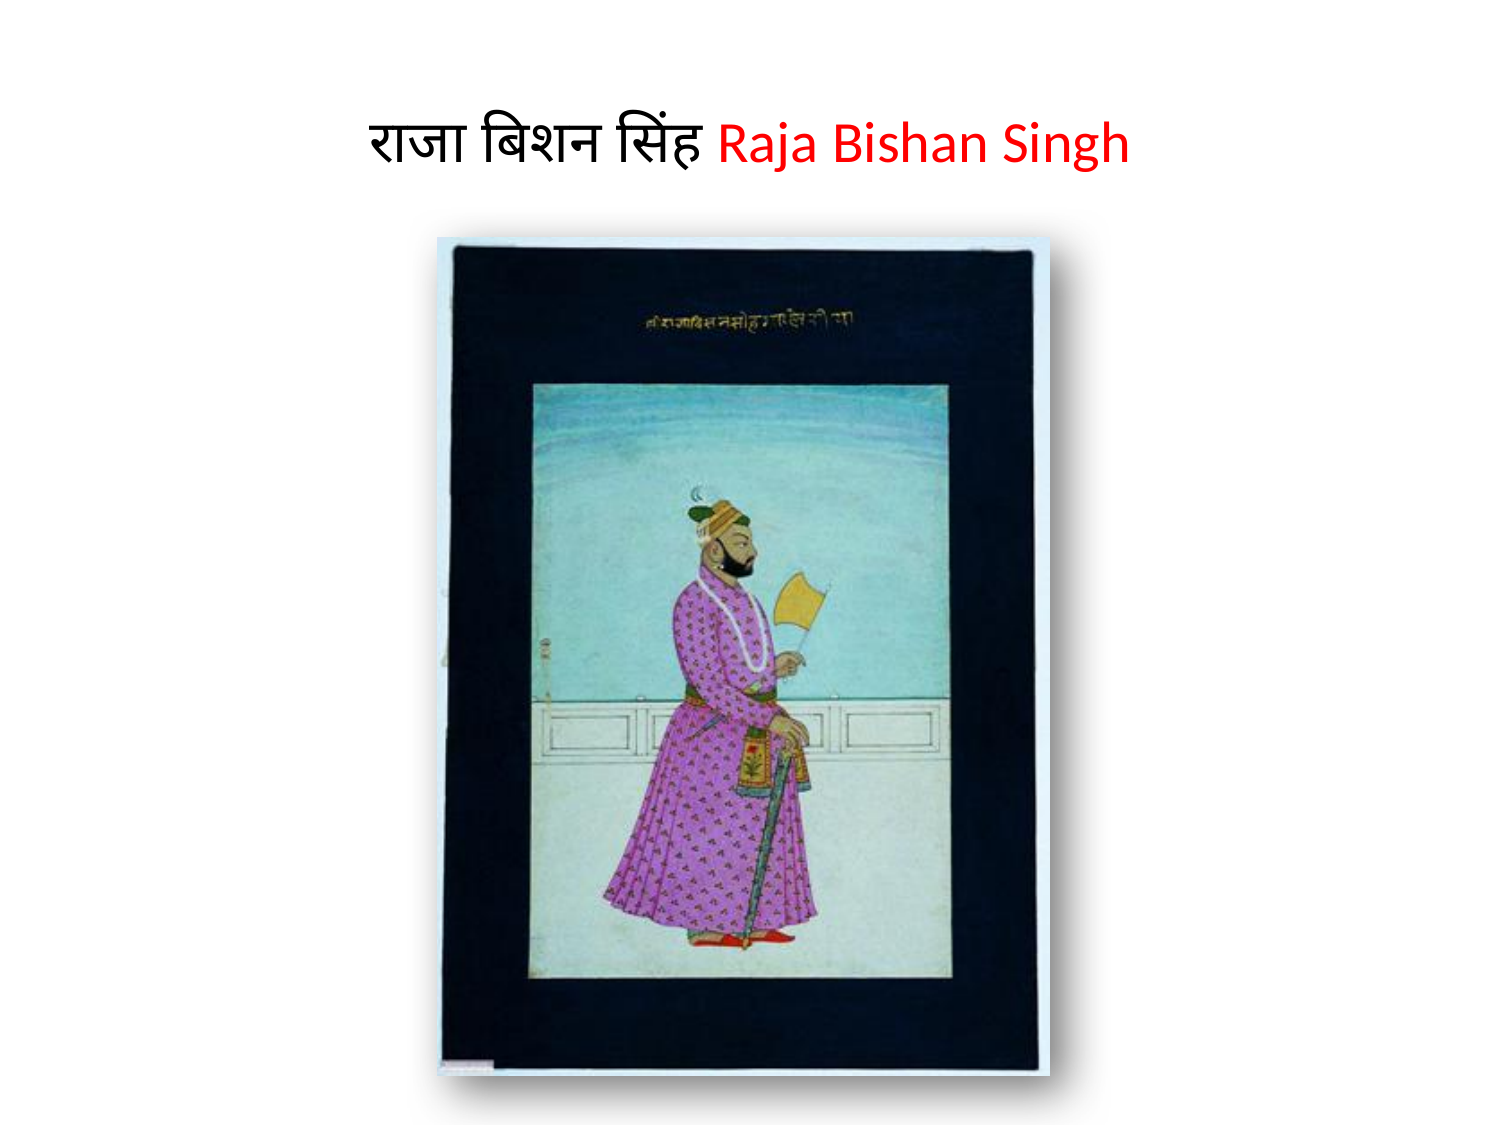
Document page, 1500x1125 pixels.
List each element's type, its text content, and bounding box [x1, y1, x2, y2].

title राजा बिशन सिंह Raja Bishan Singh [75, 45, 1425, 233]
picture [437, 237, 1051, 1076]
